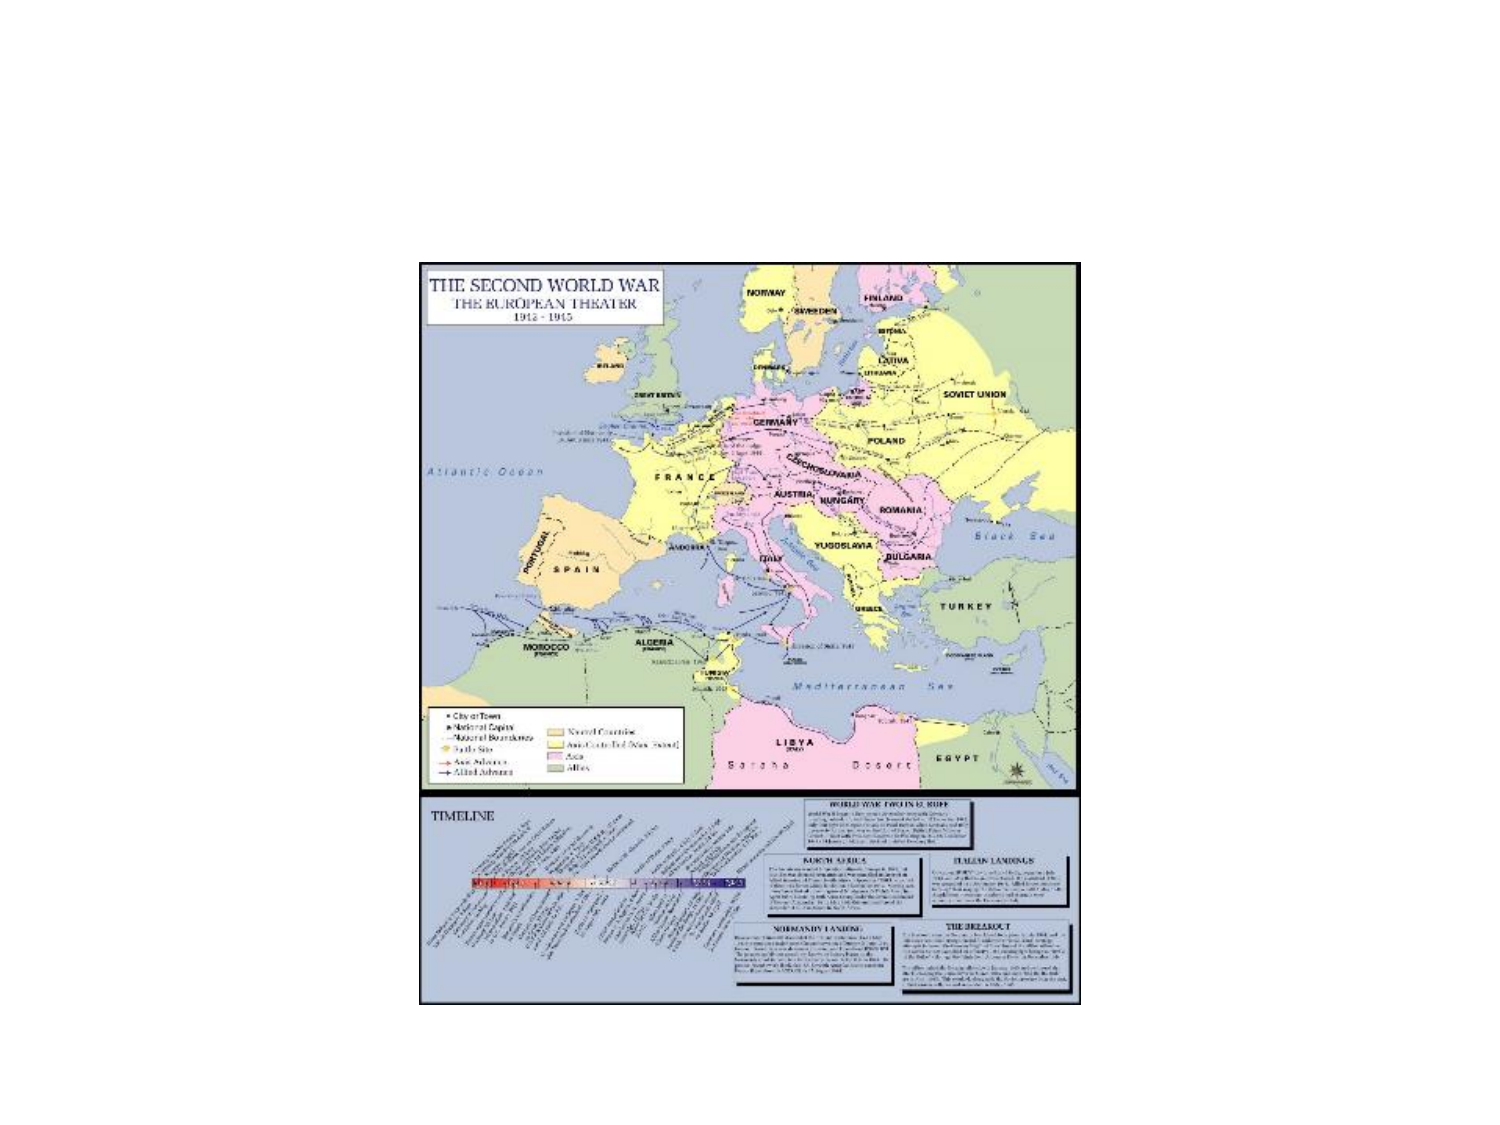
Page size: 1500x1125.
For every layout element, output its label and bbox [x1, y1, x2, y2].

list [74, 262, 1426, 1006]
